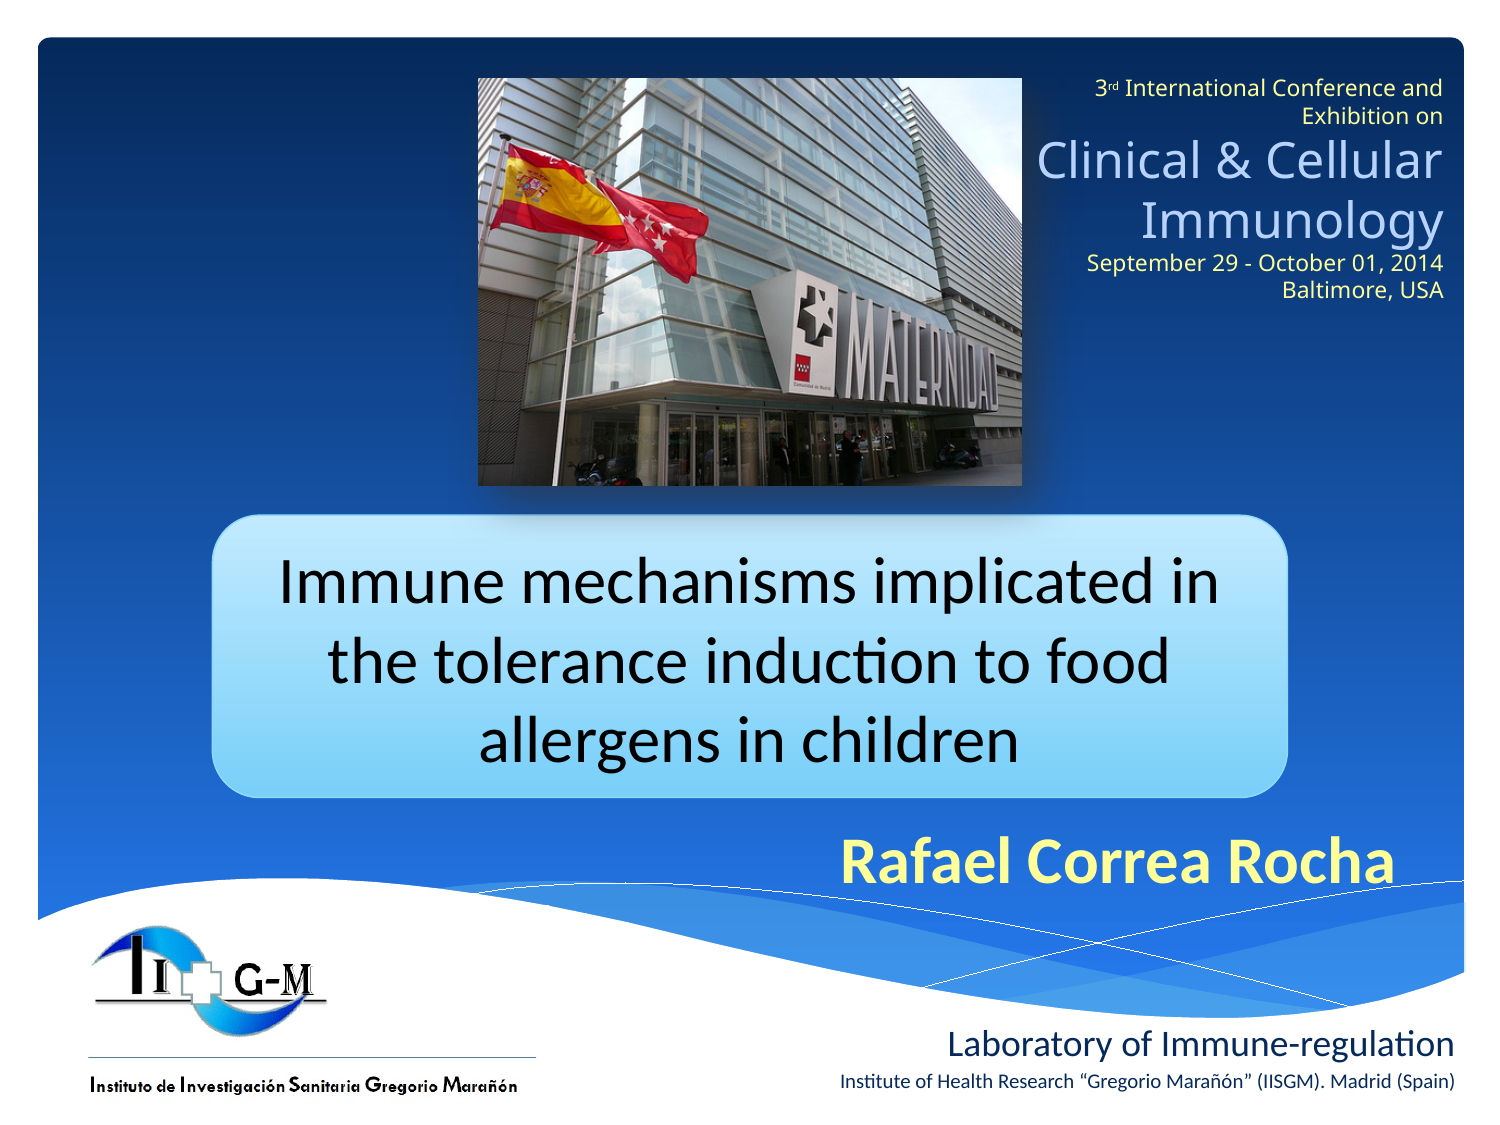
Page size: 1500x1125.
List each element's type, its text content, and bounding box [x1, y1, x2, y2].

text_box Rafael Correa Rocha [825, 809, 1412, 904]
text_box Immune mechanisms implicated in the tolerance induction to food allergens in children [211, 514, 1289, 799]
text_box Laboratory of Immune-regulation Institute of Health Research “Gregorio Marañón” (IISGM). Madrid (Spain) [720, 1011, 1471, 1101]
text_box 3rd International Conference and Exhibition on Clinical & Cellular Immunology September 29 - October 01, 2014 Baltimore, USA [1009, 66, 1459, 311]
picture [74, 904, 550, 1107]
picture [478, 77, 1022, 486]
